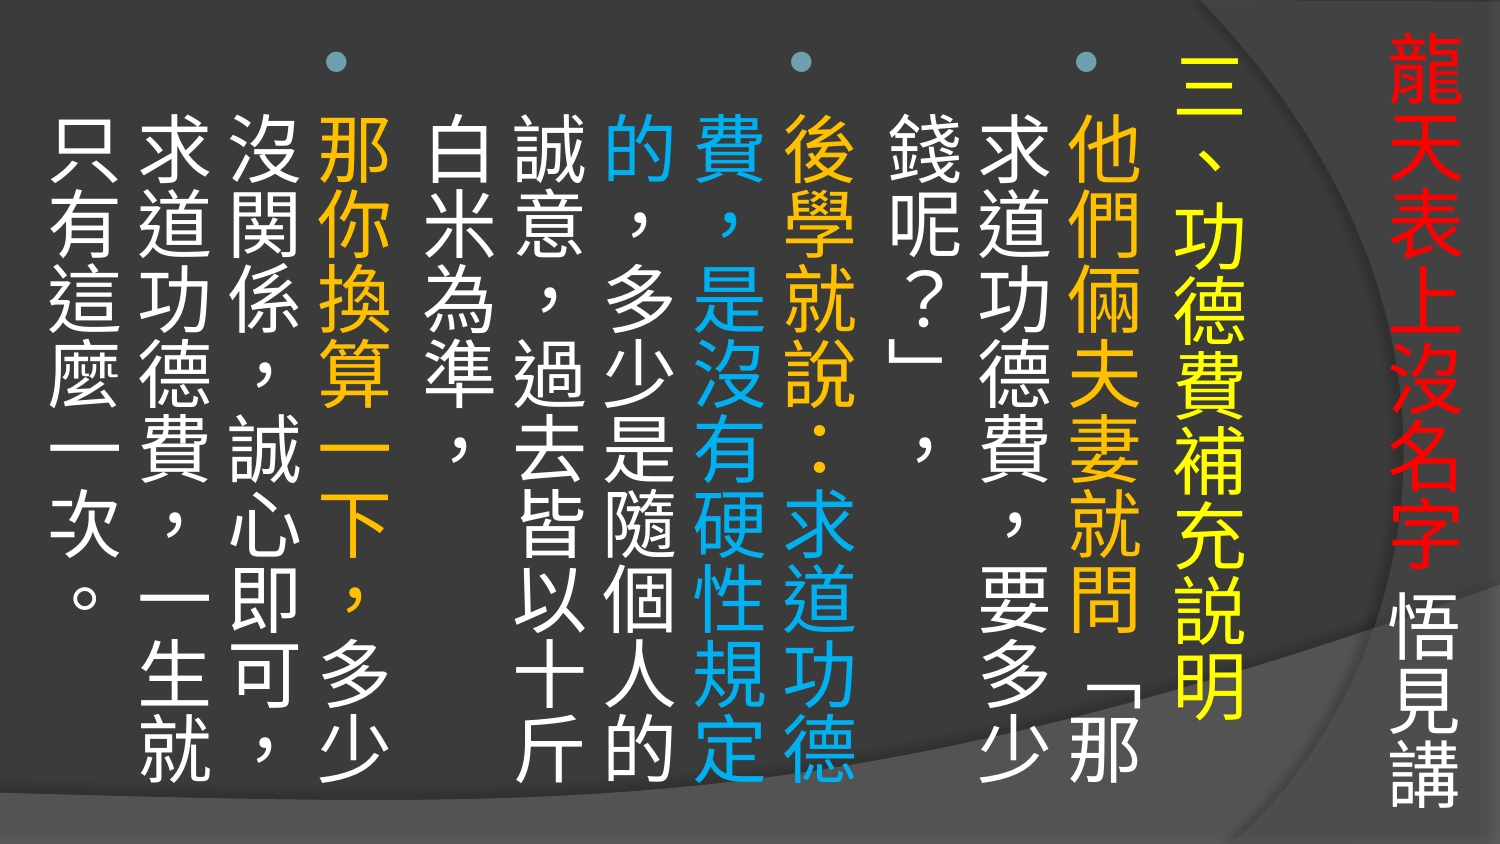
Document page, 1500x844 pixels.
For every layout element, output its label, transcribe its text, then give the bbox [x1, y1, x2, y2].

title 龍天表上沒名字 悟見講 [1364, 21, 1483, 820]
list 三、功德費補充説明 他們倆夫妻就問「那求道功德費，要多少錢呢？」， 後學就說：求道功德費，是沒有硬性規定的，多少是隨個人的誠意，過去皆以十斤白米為準， 那你換算一下，多少沒関係，誠心即可，求道功德費，一生就只有這麼一次。 [29, 27, 1365, 820]
